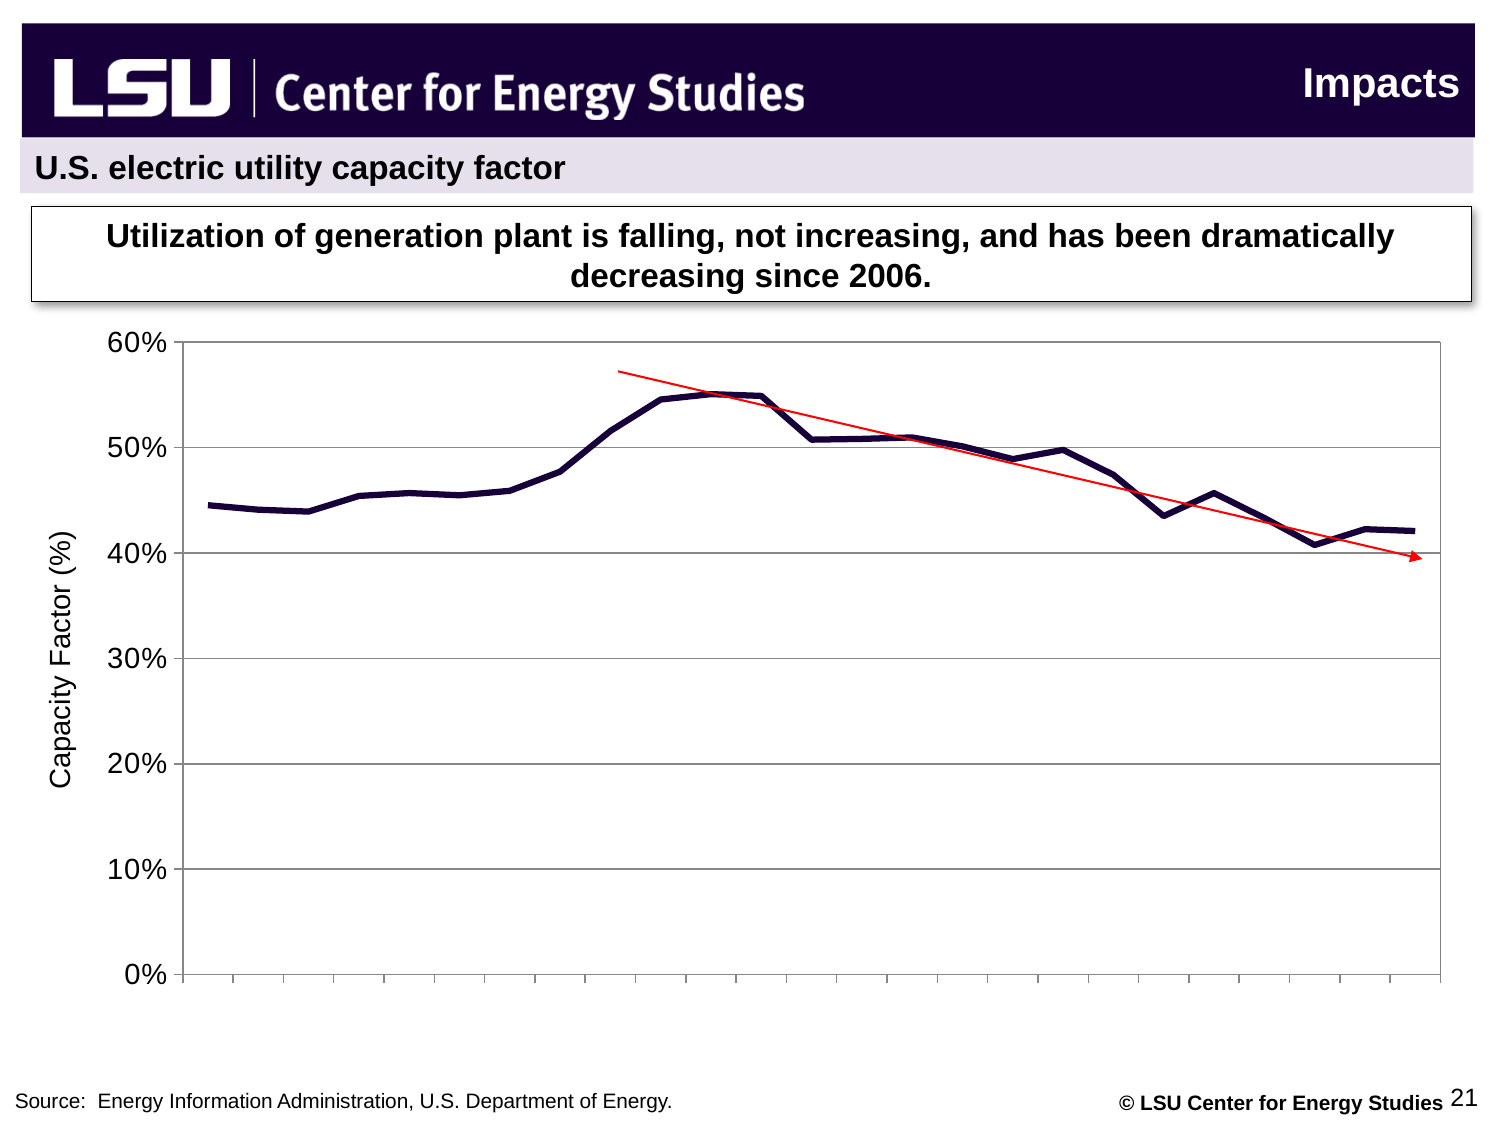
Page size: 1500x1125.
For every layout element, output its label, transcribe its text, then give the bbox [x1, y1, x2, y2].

slide_number 21 [1143, 1057, 1494, 1125]
text_box Capacity Factor (%) [33, 515, 84, 805]
picture [54, 59, 804, 120]
text_box © LSU Center for Energy Studies [1104, 1082, 1459, 1123]
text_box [617, 371, 1423, 560]
text_box Utilization of generation plant is falling, not increasing, and has been dramatically decreasing since 2006. [31, 206, 1472, 302]
text_box Impacts [20, 21, 1477, 140]
text_box U.S. electric utility capacity factor [19, 138, 1474, 194]
text_box Source: Energy Information Administration, U.S. Department of Energy. [0, 1080, 1101, 1121]
chart [98, 311, 1461, 1061]
